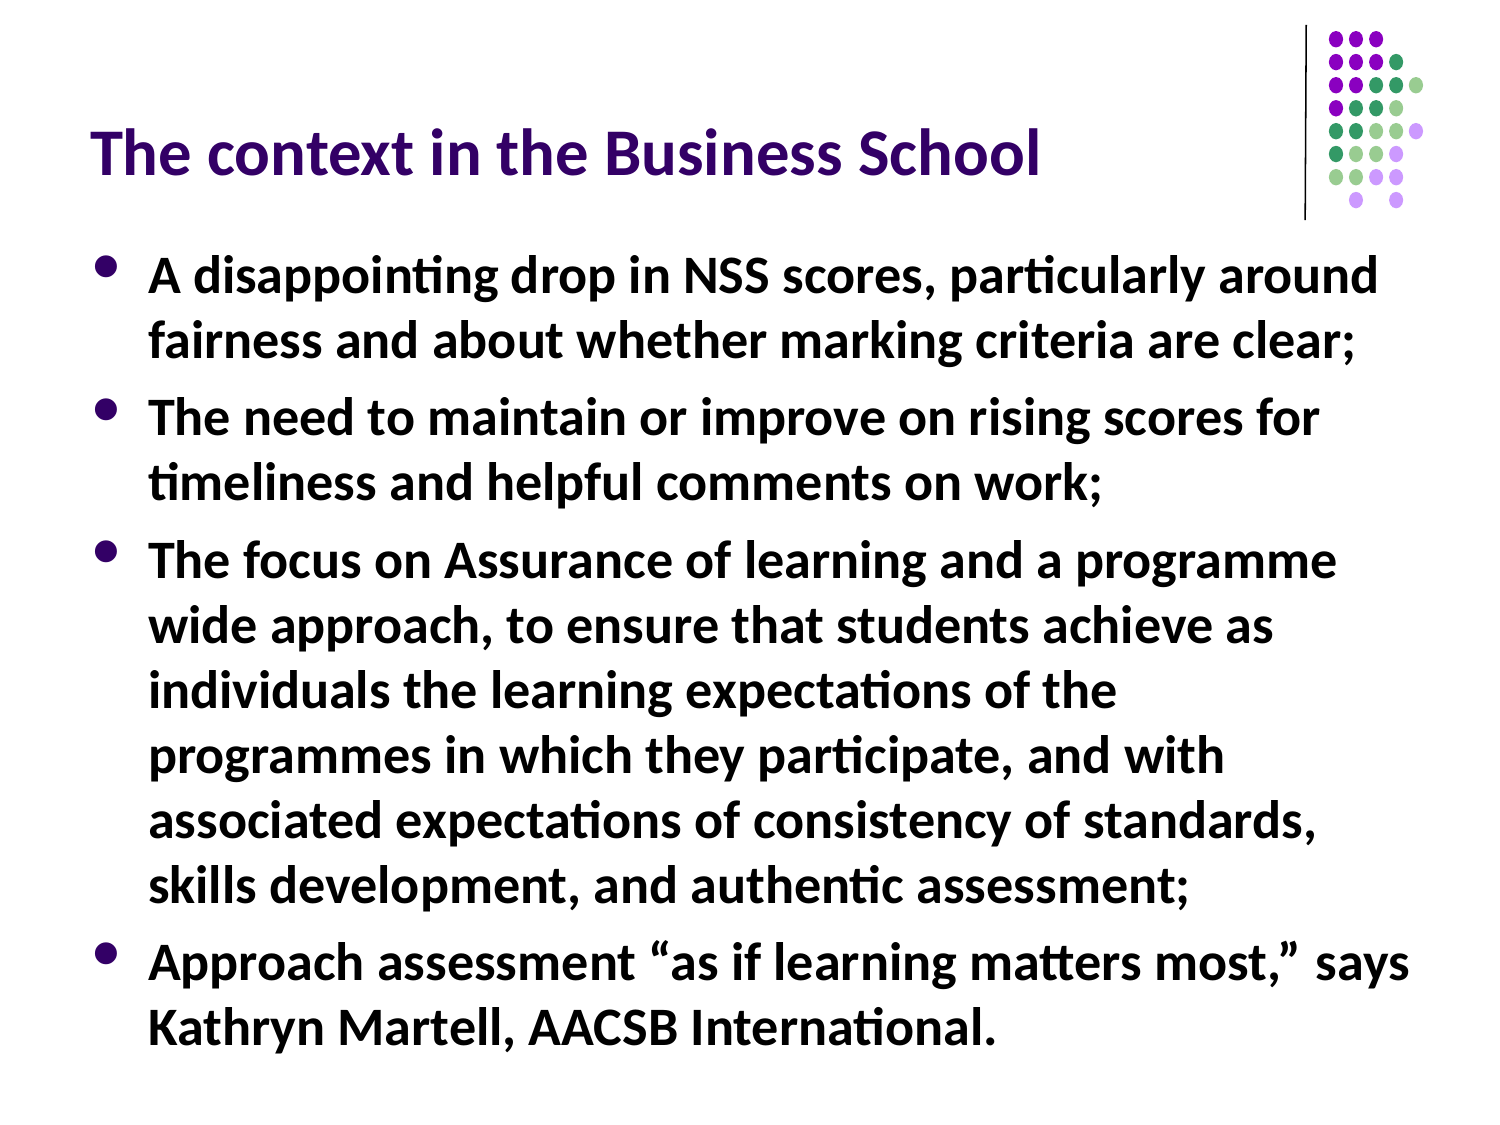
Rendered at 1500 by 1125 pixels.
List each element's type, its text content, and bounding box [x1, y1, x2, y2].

title The context in the Business School [74, 19, 1313, 197]
list A disappointing drop in NSS scores, particularly around fairness and about whether marking criteria are clear; The need to maintain or improve on rising scores for timeliness and helpful comments on work; The focus on Assurance of learning and a programme wide approach, to ensure that students achieve as individuals the learning expectations of the programmes in which they participate, and with associated expectations of consistency of standards, skills development, and authentic assessment; Approach assessment “as if learning matters most,” says Kathryn Martell, AACSB International. [76, 231, 1428, 1018]
